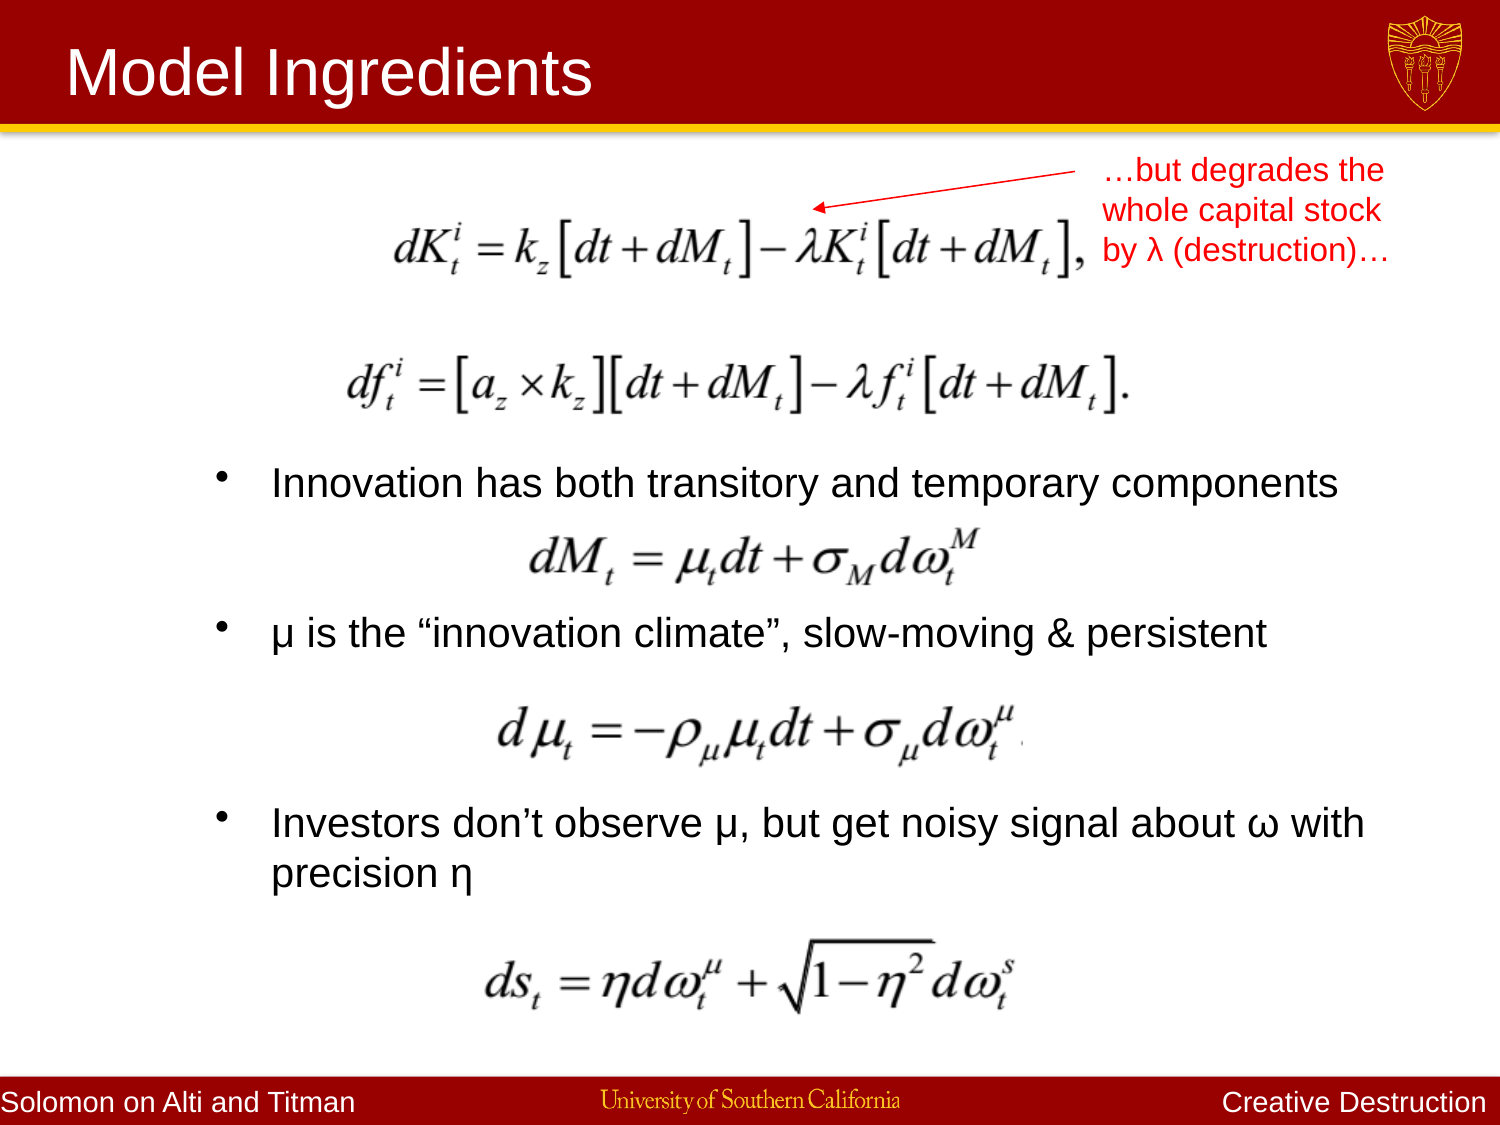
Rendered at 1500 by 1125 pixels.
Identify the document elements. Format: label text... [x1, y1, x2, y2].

title Model Ingredients [49, 24, 1401, 113]
picture [264, 174, 1185, 444]
list Innovation has both transitory and temporary components μ is the “innovation climate”, slow-moving & persistent Investors don’t observe μ, but get noisy signal about ω with precision η [199, 174, 1401, 1001]
text_box …but degrades the whole capital stock by λ (destruction)… [1087, 141, 1438, 276]
picture [477, 930, 1023, 1022]
picture [486, 693, 1023, 775]
picture [524, 520, 985, 598]
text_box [812, 171, 1076, 210]
